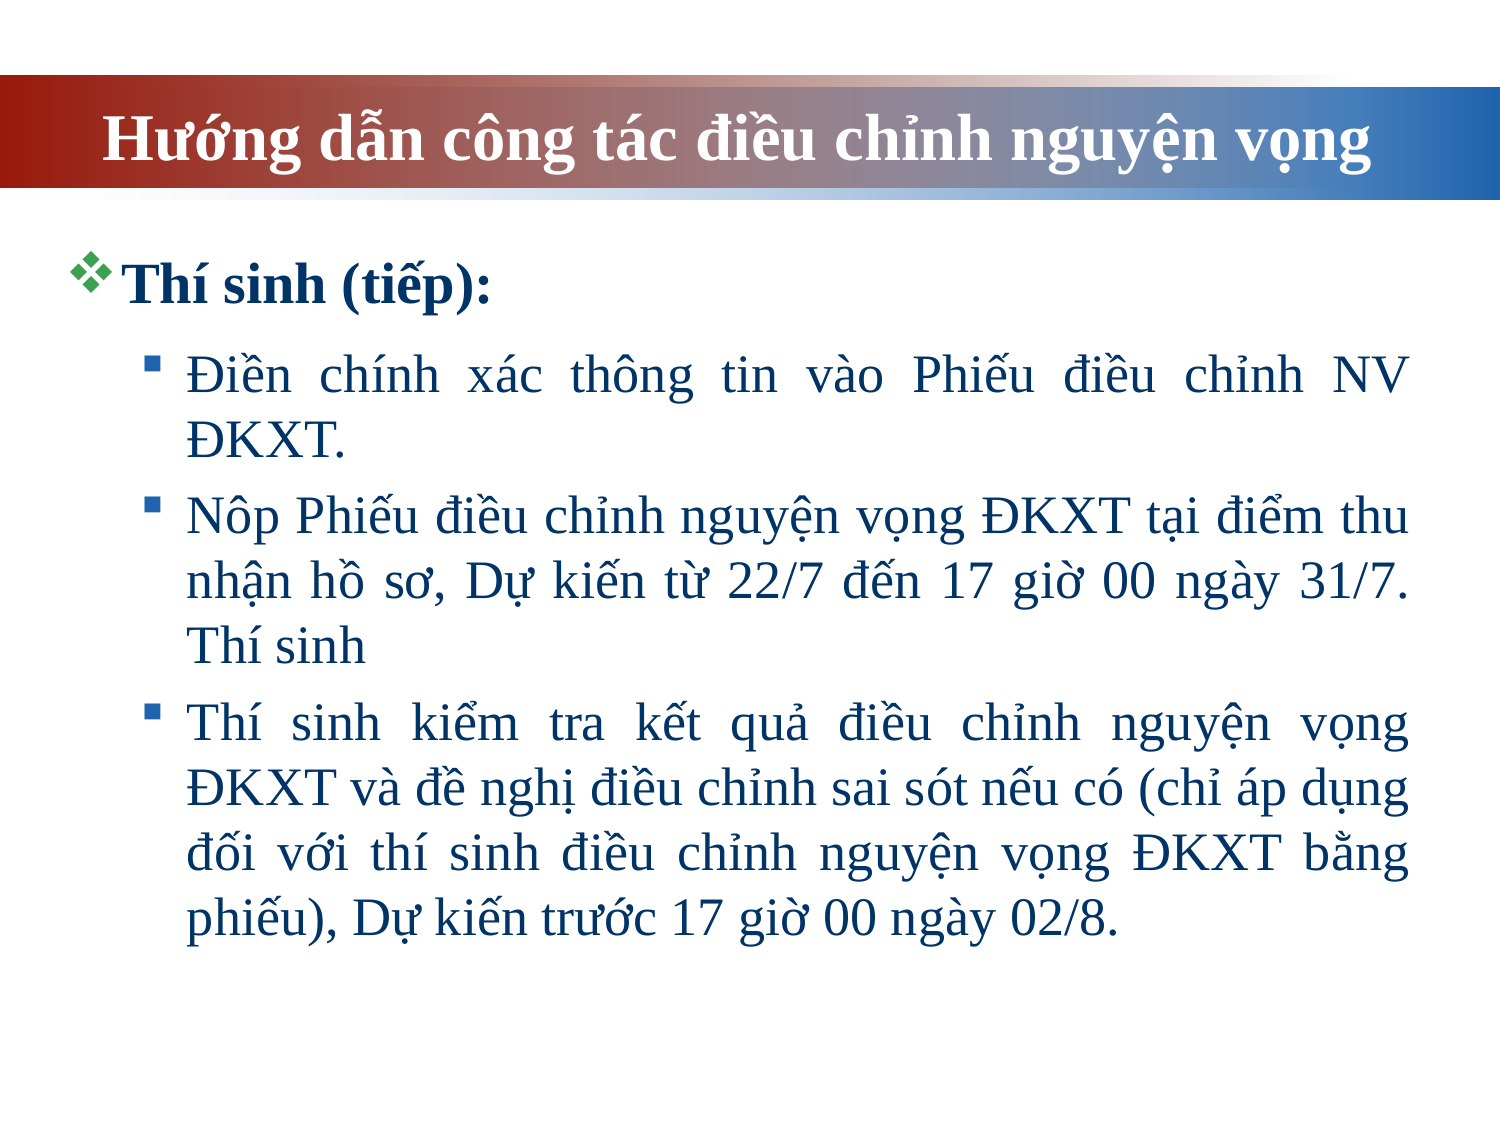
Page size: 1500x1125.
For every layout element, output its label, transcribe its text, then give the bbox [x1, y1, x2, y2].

list Thí sinh (tiếp): Điền chính xác thông tin vào Phiếu điều chỉnh NV ĐKXT. Nôp Phiếu điều chỉnh nguyện vọng ĐKXT tại điểm thu nhận hồ sơ, Dự kiến từ 22/7 đến 17 giờ 00 ngày 31/7. Thí sinh Thí sinh kiểm tra kết quả điều chỉnh nguyện vọng ĐKXT và đề nghị điều chỉnh sai sót nếu có (chỉ áp dụng đối với thí sinh điều chỉnh nguyện vọng ĐKXT bằng phiếu), Dự kiến trước 17 giờ 00 ngày 02/8. [50, 237, 1425, 1100]
title Hướng dẫn công tác điều chỉnh nguyện vọng [0, 87, 1475, 180]
